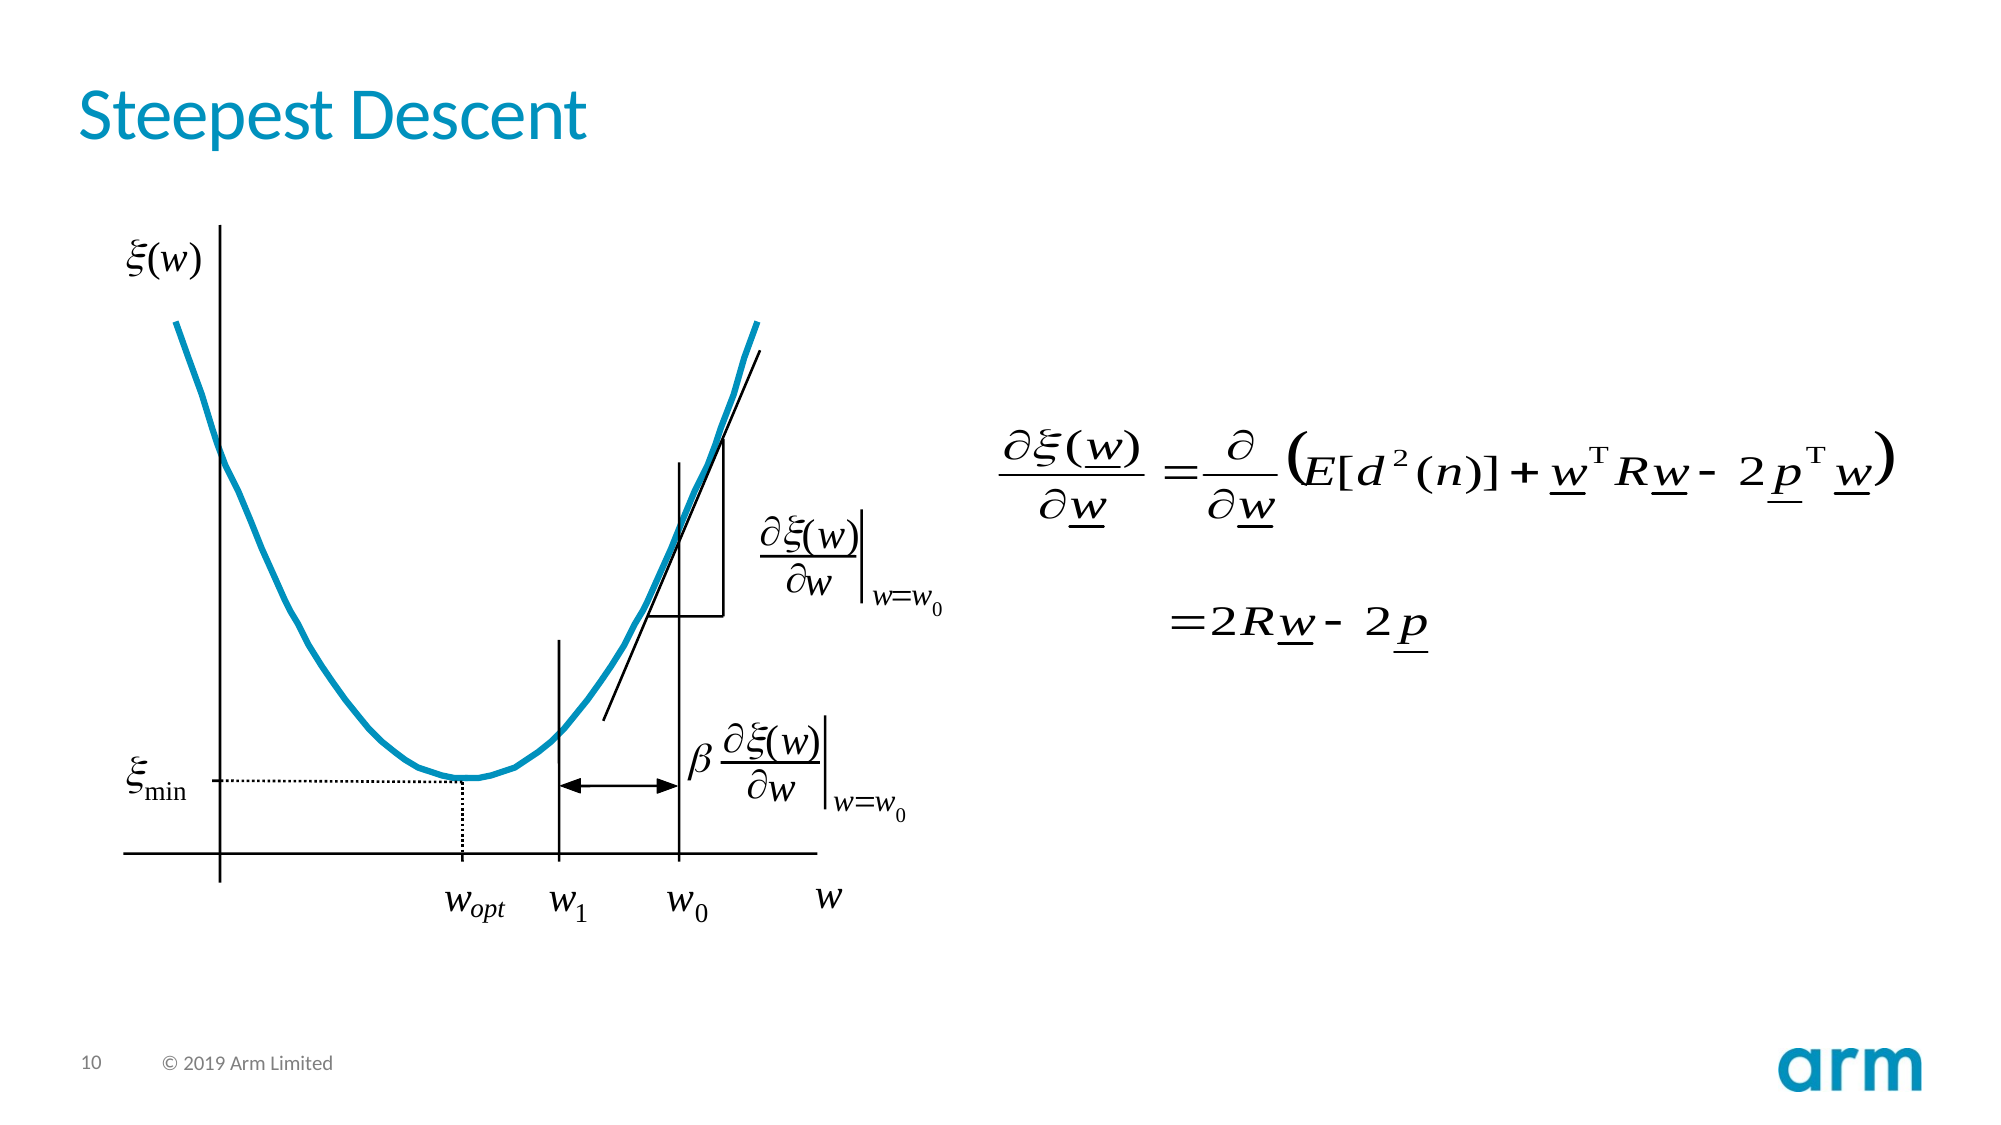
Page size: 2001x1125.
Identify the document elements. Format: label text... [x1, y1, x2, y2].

title Steepest Descent [78, 78, 1922, 186]
picture [1889, 1048, 1903, 1053]
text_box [989, 418, 1894, 535]
picture [1778, 1048, 1794, 1067]
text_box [1157, 593, 1439, 661]
picture [1911, 1048, 1922, 1062]
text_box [123, 224, 953, 930]
picture [1778, 1072, 1794, 1092]
picture [1788, 1056, 1812, 1083]
picture [1803, 1048, 1922, 1092]
